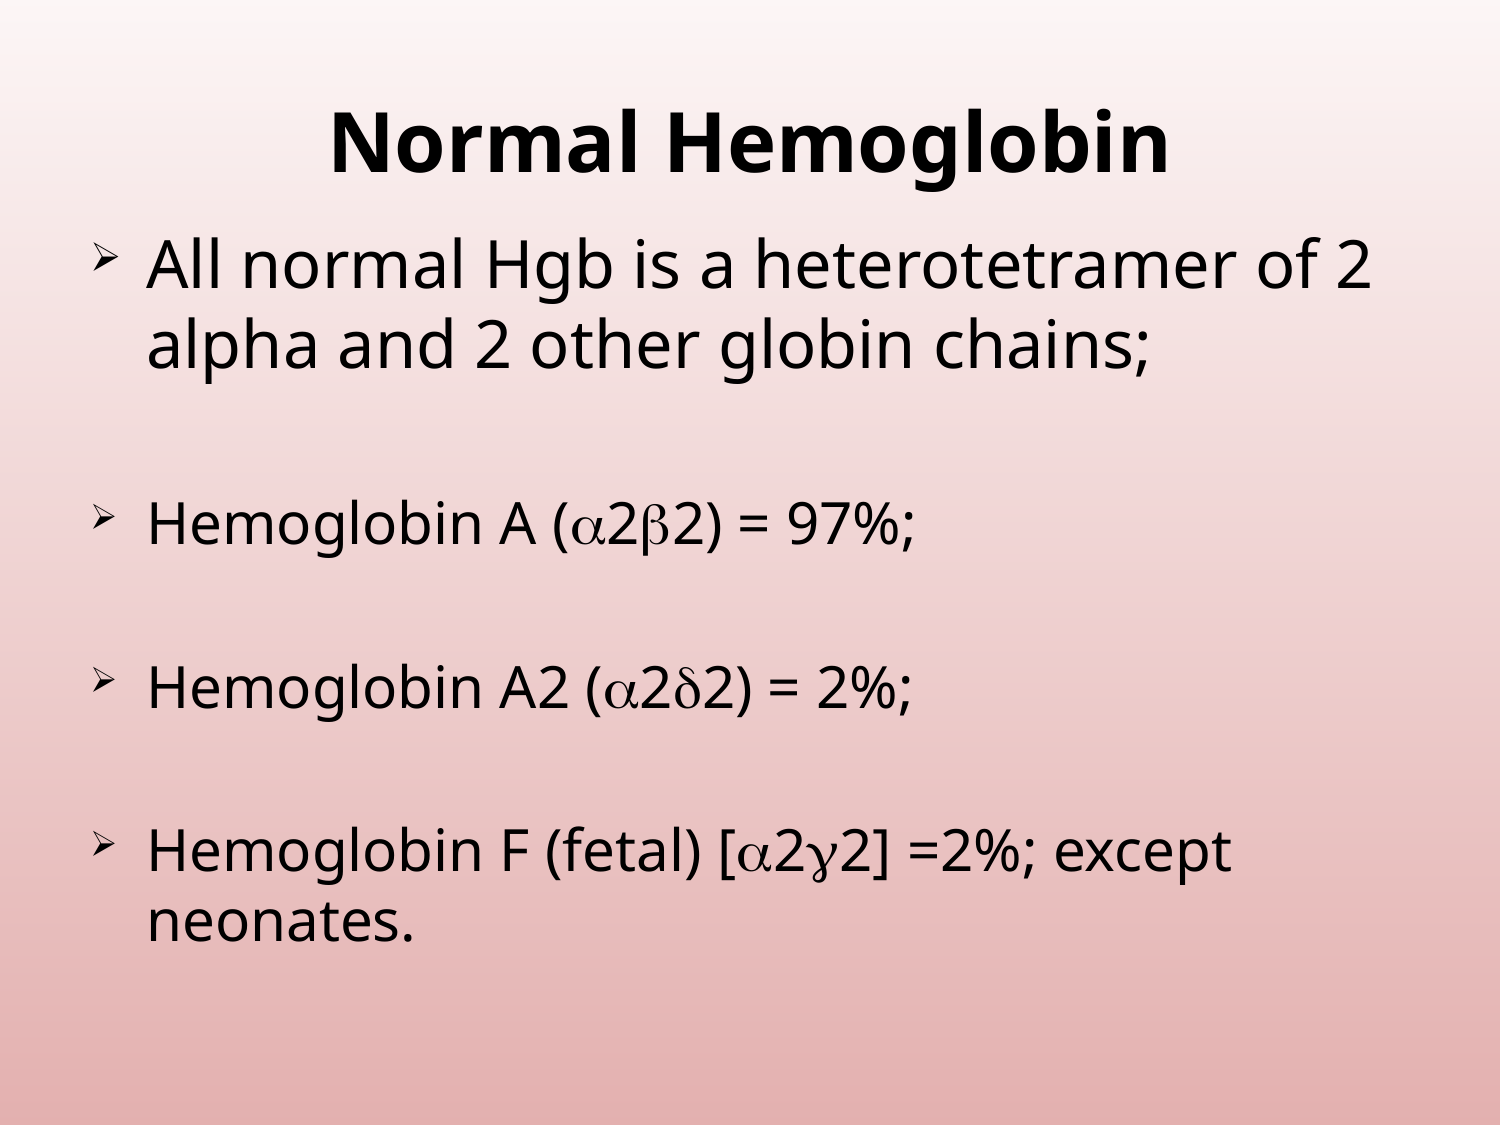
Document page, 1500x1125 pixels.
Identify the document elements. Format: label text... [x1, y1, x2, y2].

title Normal Hemoglobin [75, 45, 1425, 213]
list All normal Hgb is a heterotetramer of 2 alpha and 2 other globin chains; Hemoglobin A (22) = 97%; Hemoglobin A2 (22) = 2%; Hemoglobin F (fetal) [22] =2%; except neonates. [75, 213, 1438, 945]
